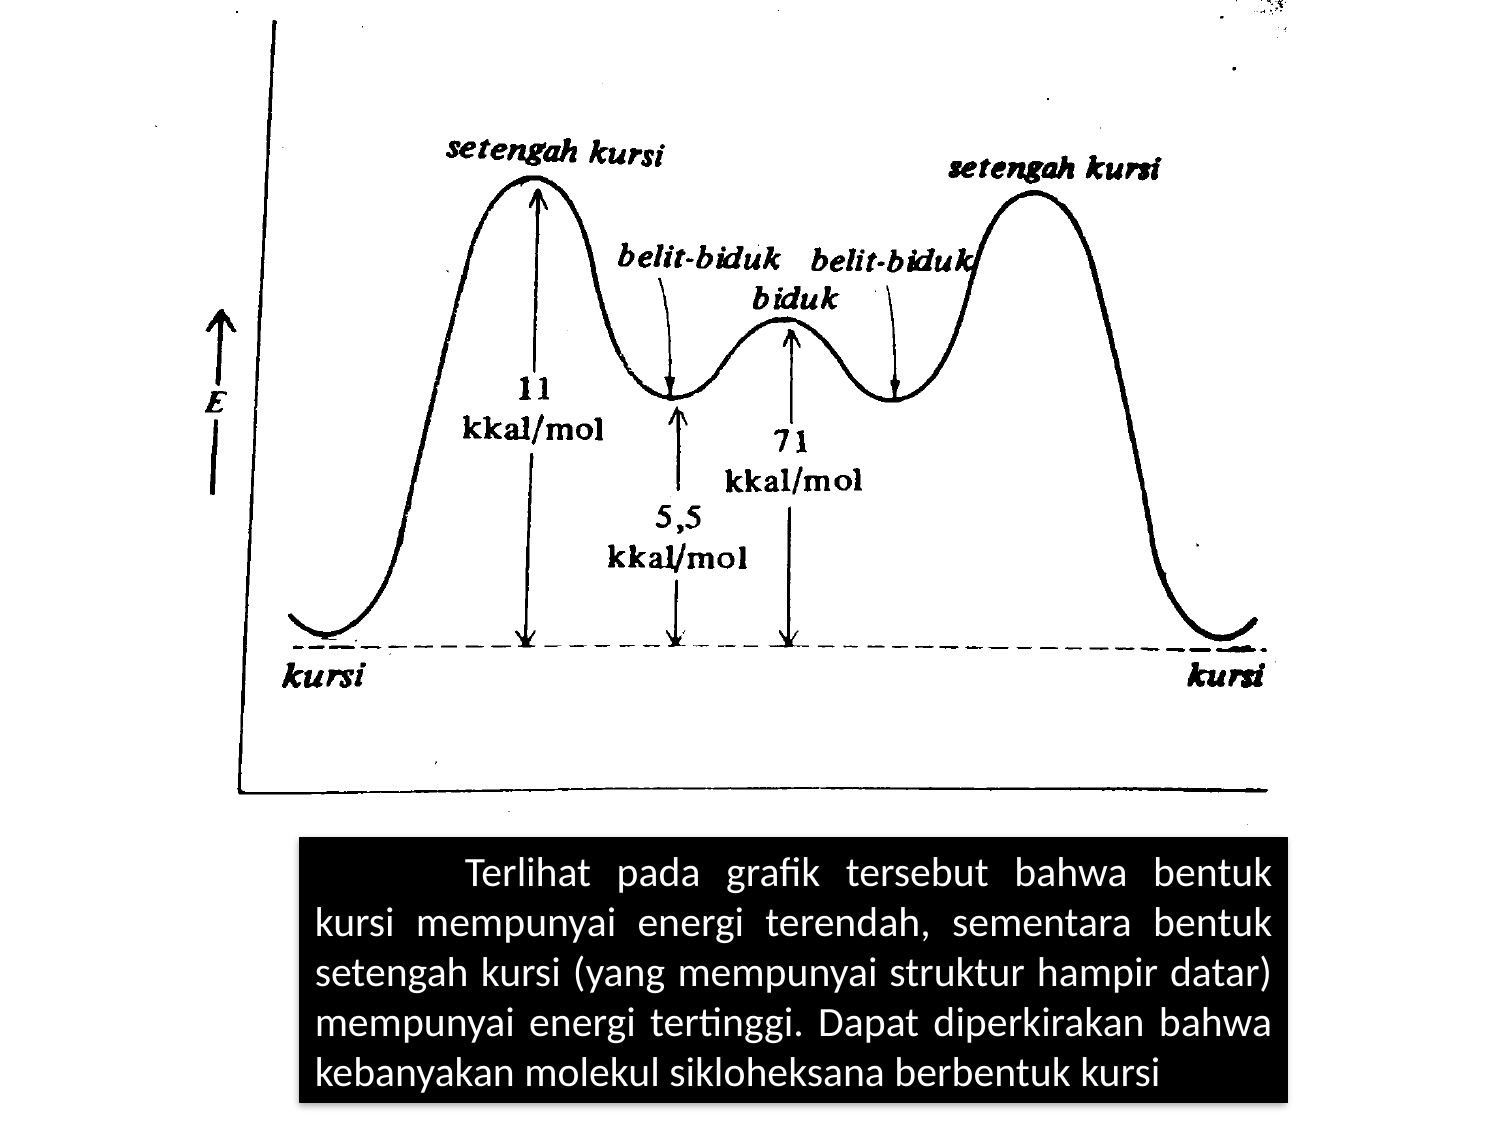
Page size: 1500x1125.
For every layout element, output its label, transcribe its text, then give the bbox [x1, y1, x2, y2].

picture [149, 0, 1288, 838]
text_box Terlihat pada grafik tersebut bahwa bentuk kursi mempunyai energi terendah, sementara bentuk setengah kursi (yang mempunyai struktur hampir datar) mempunyai energi tertinggi. Dapat diperkirakan bahwa kebanyakan molekul sikloheksana berbentuk kursi [299, 845, 1288, 1103]
